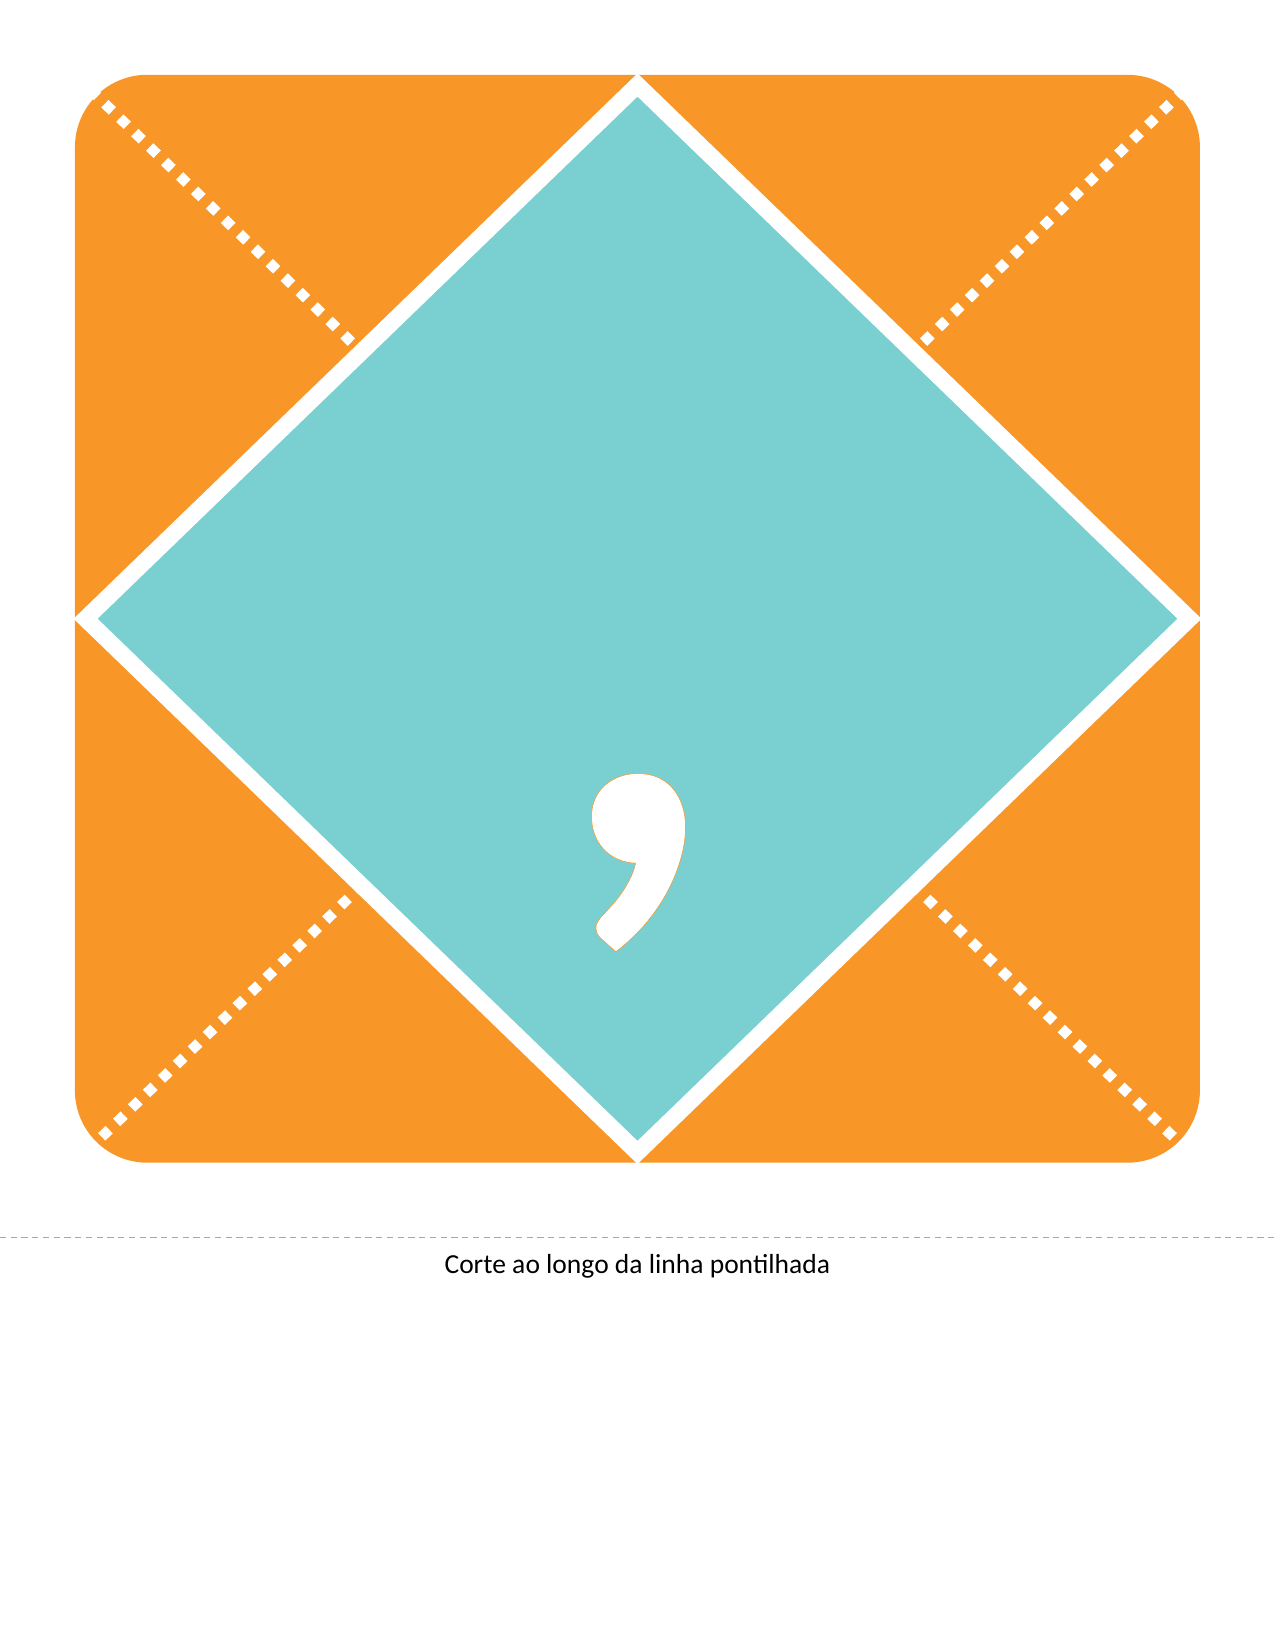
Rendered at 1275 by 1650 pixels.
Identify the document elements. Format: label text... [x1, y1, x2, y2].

title , [159, 150, 1116, 1062]
